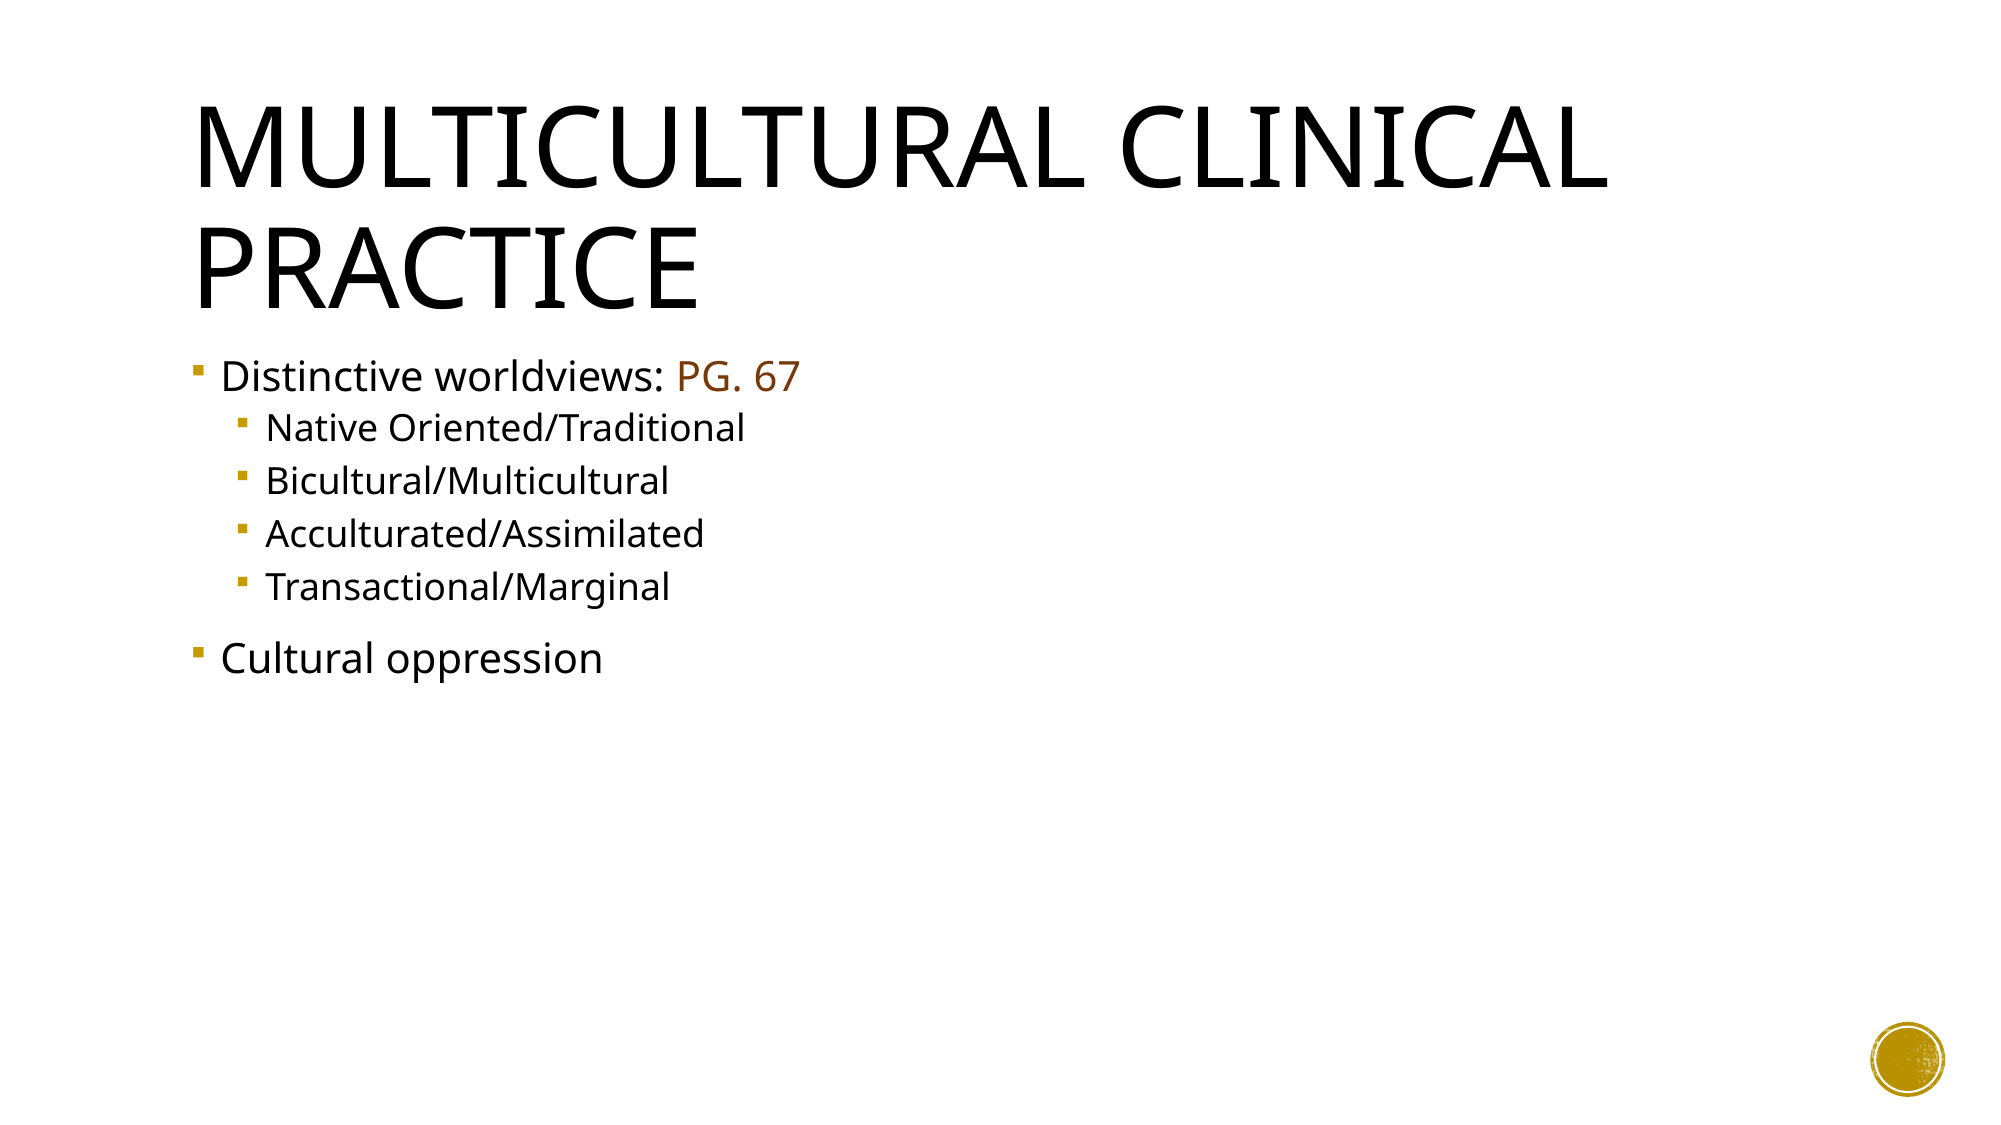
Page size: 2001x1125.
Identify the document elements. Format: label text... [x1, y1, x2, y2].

title Multicultural Clinical Practice [175, 79, 1826, 344]
list Distinctive worldviews: PG. 67 Native Oriented/Traditional Bicultural/Multicultural Acculturated/Assimilated Transactional/Marginal Cultural oppression [175, 348, 1826, 1013]
